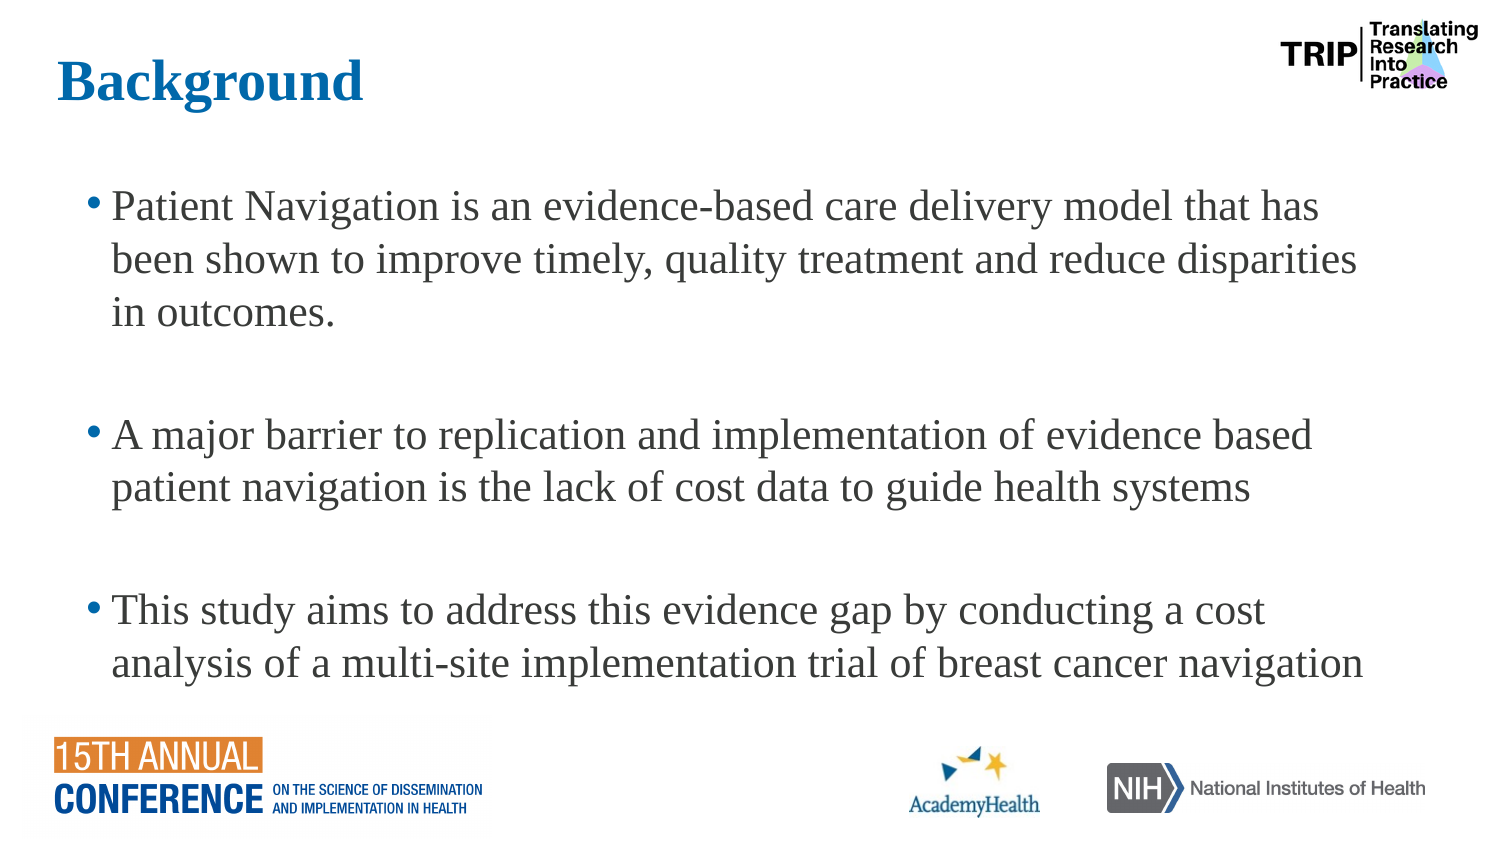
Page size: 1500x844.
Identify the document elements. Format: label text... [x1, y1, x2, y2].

picture [909, 746, 1040, 818]
picture [1107, 763, 1425, 813]
list Patient Navigation is an evidence-based care delivery model that has been shown to improve timely, quality treatment and reduce disparities in outcomes. A major barrier to replication and implementation of evidence based patient navigation is the lack of cost data to guide health systems This study aims to address this evidence gap by conducting a cost analysis of a multi-site implementation trial of breast cancer navigation [22, 158, 1438, 716]
picture [22, 716, 492, 839]
title Background [42, 0, 1336, 158]
picture [1277, 15, 1481, 94]
